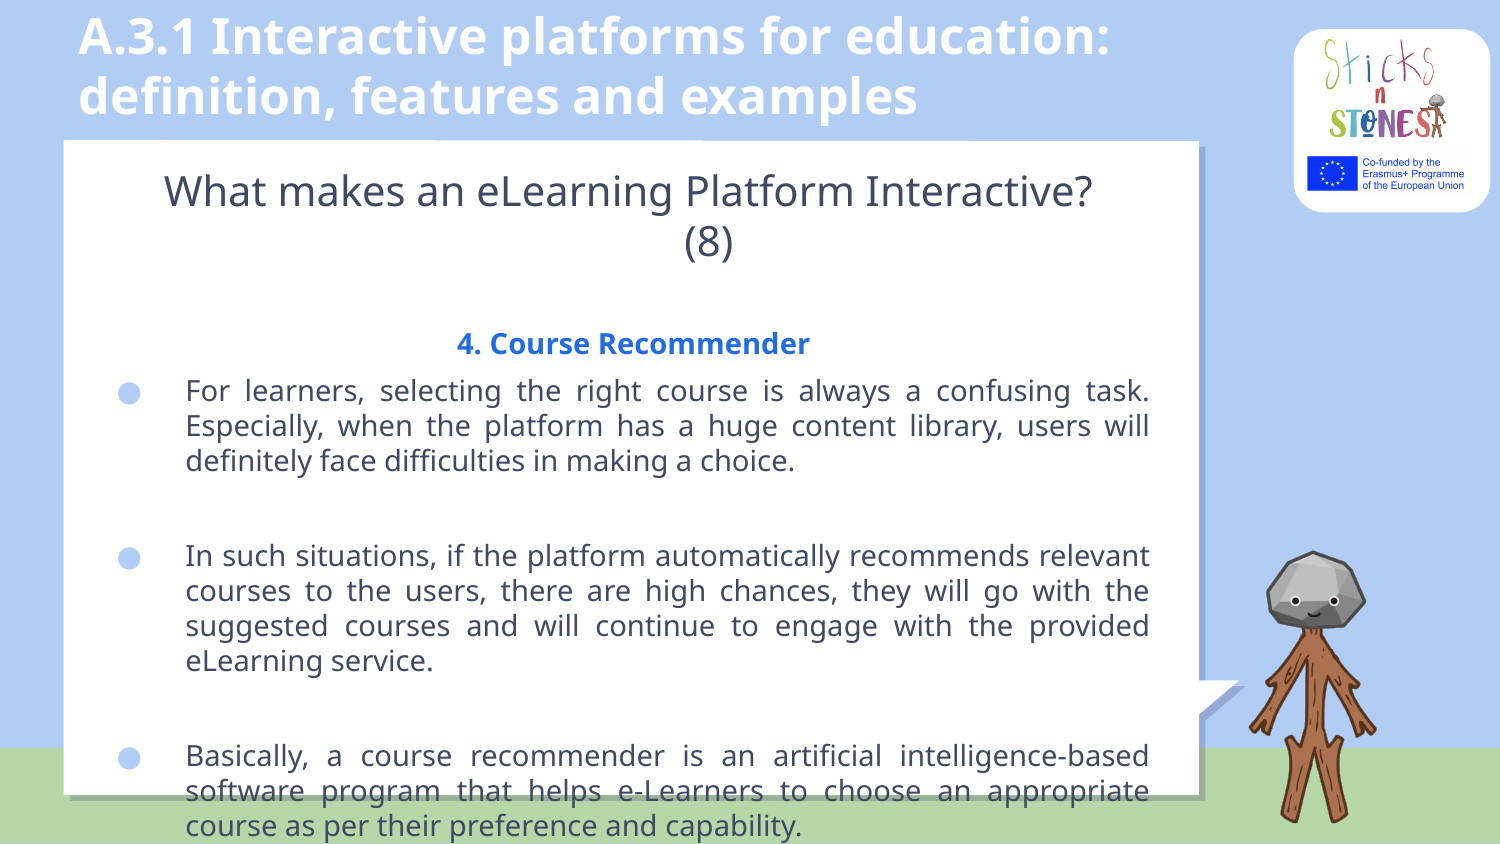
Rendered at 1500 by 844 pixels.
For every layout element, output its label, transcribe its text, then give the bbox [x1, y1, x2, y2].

picture [1300, 149, 1474, 196]
picture [1323, 38, 1448, 139]
picture [1117, 498, 1500, 844]
title A.3.1 Interactive platforms for education: definition, features and examples [63, 0, 1276, 140]
list What makes an eLearning Platform Interactive? (8) 4. Course Recommender For learners, selecting the right course is always a confusing task. Especially, when the platform has a huge content library, users will definitely face difficulties in making a choice. In such situations, if the platform automatically recommends relevant courses to the users, there are high chances, they will go with the suggested courses and will continue to engage with the provided eLearning service. Basically, a course recommender is an artificial intelligence-based software program that helps e-Learners to choose an appropriate course as per their preference and capability. [95, 150, 1166, 787]
